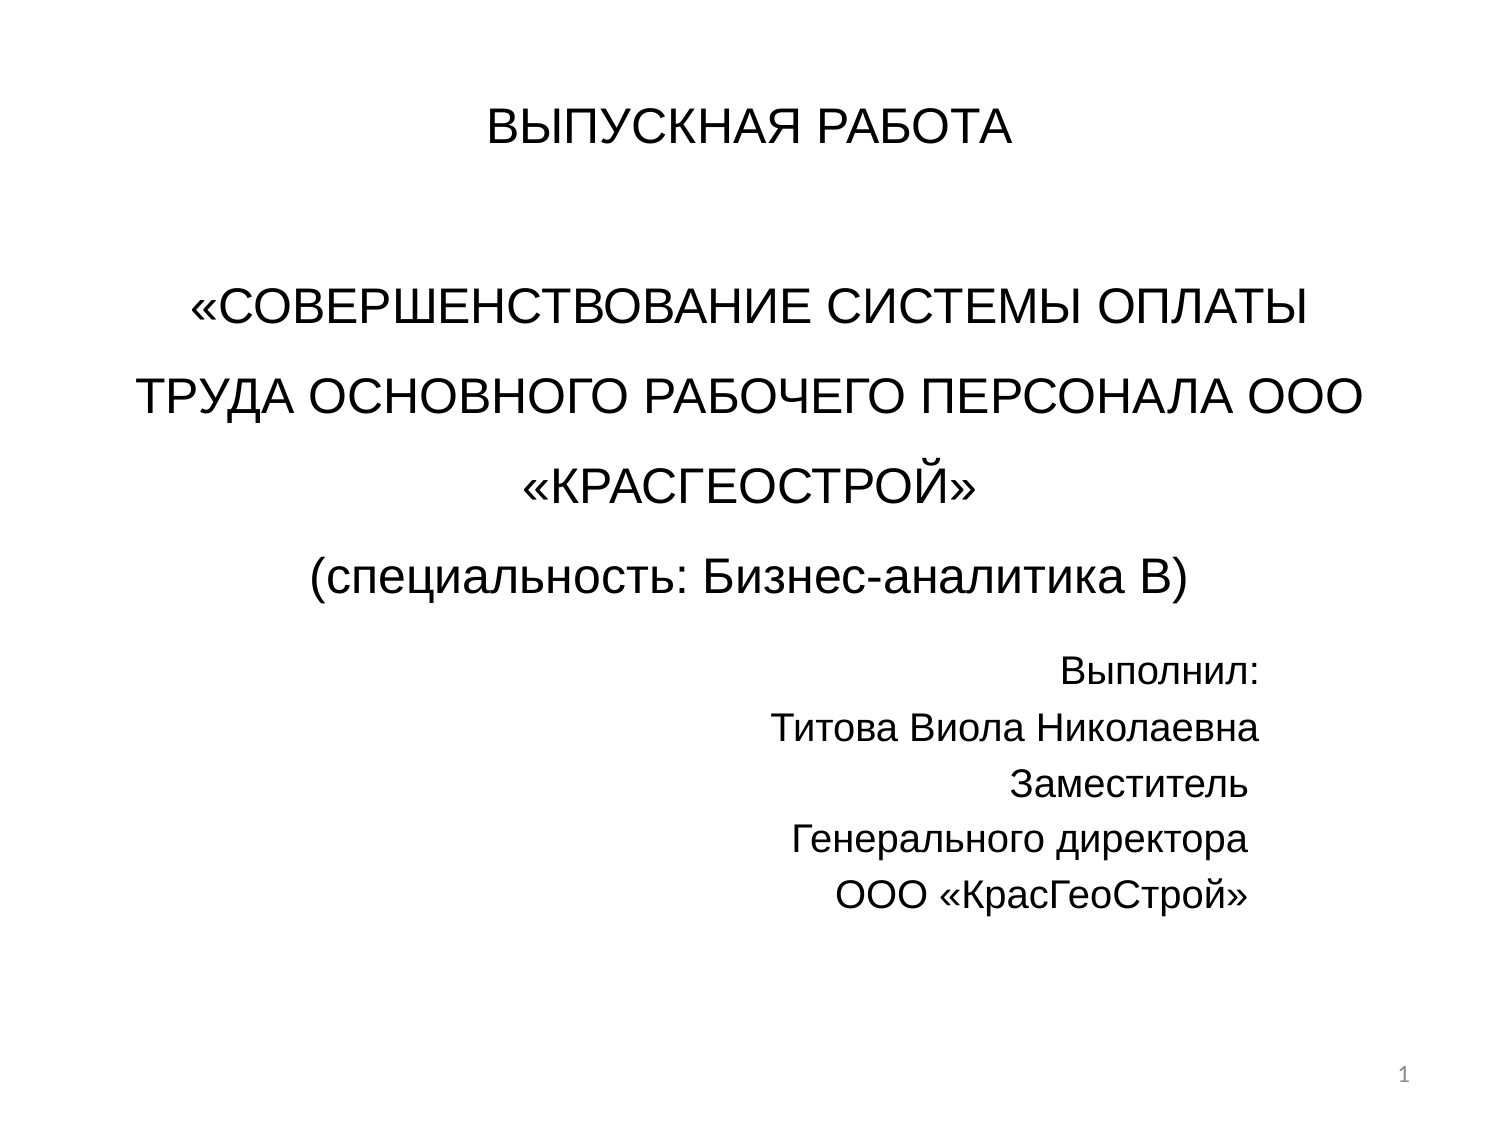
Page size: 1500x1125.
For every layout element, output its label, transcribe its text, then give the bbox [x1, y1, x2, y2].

title ВЫПУСКНАЯ РАБОТА «СОВЕРШЕНСТВОВАНИЕ СИСТЕМЫ ОПЛАТЫ ТРУДА ОСНОВНОГО РАБОЧЕГО ПЕРСОНАЛА ООО «КРАСГЕОСТРОЙ» (специальность: Бизнес-аналитика В) [112, 137, 1388, 591]
subtitle Выполнил: Титова Виола Николаевна Заместитель Генерального директора ООО «КрасГеоСтрой» [225, 637, 1275, 925]
slide_number 1 [1074, 1042, 1425, 1103]
